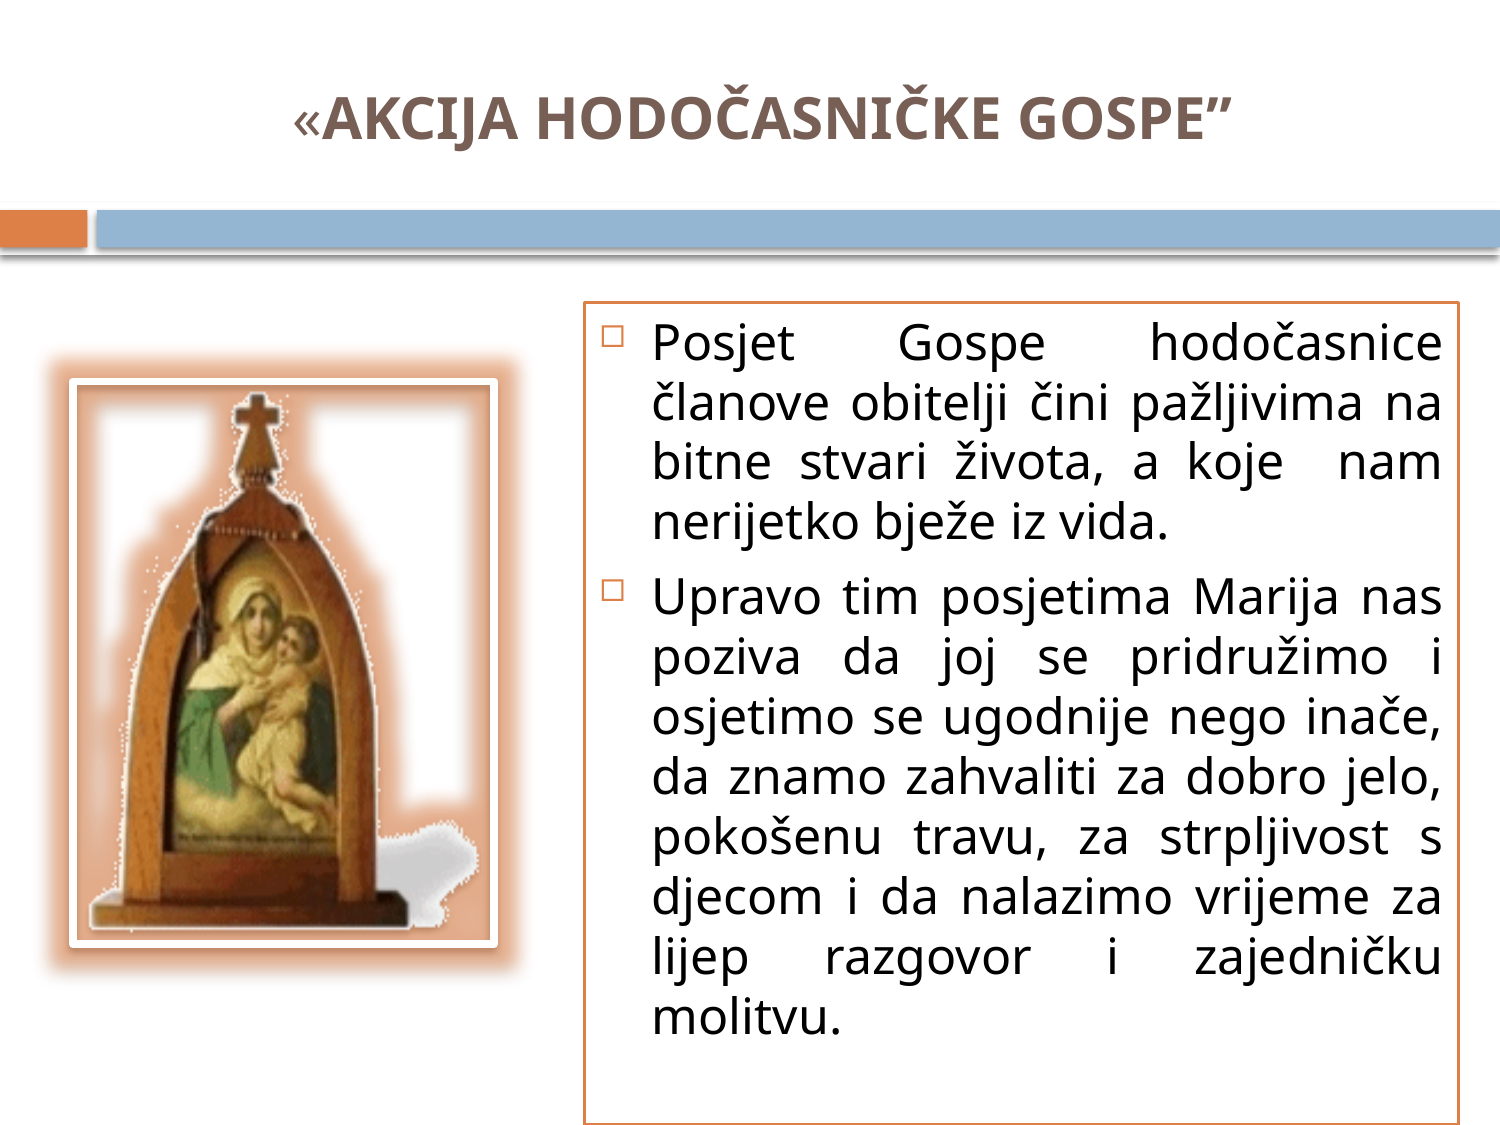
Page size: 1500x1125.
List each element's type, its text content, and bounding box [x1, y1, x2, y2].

list Posjet Gospe hodočasnice članove obitelji čini pažljivima na bitne stvari života, a koje nam nerijetko bježe iz vida. Upravo tim posjetima Marija nas poziva da joj se pridružimo i osjetimo se ugodnije nego inače, da znamo zahvaliti za dobro jelo, pokošenu travu, za strpljivost s djecom i da nalazimo vrijeme za lijep razgovor i zajedničku molitvu. [583, 301, 1460, 1125]
picture [76, 385, 491, 941]
title «AKCIJA HODOČASNIČKE GOSPE” [99, 44, 1425, 188]
